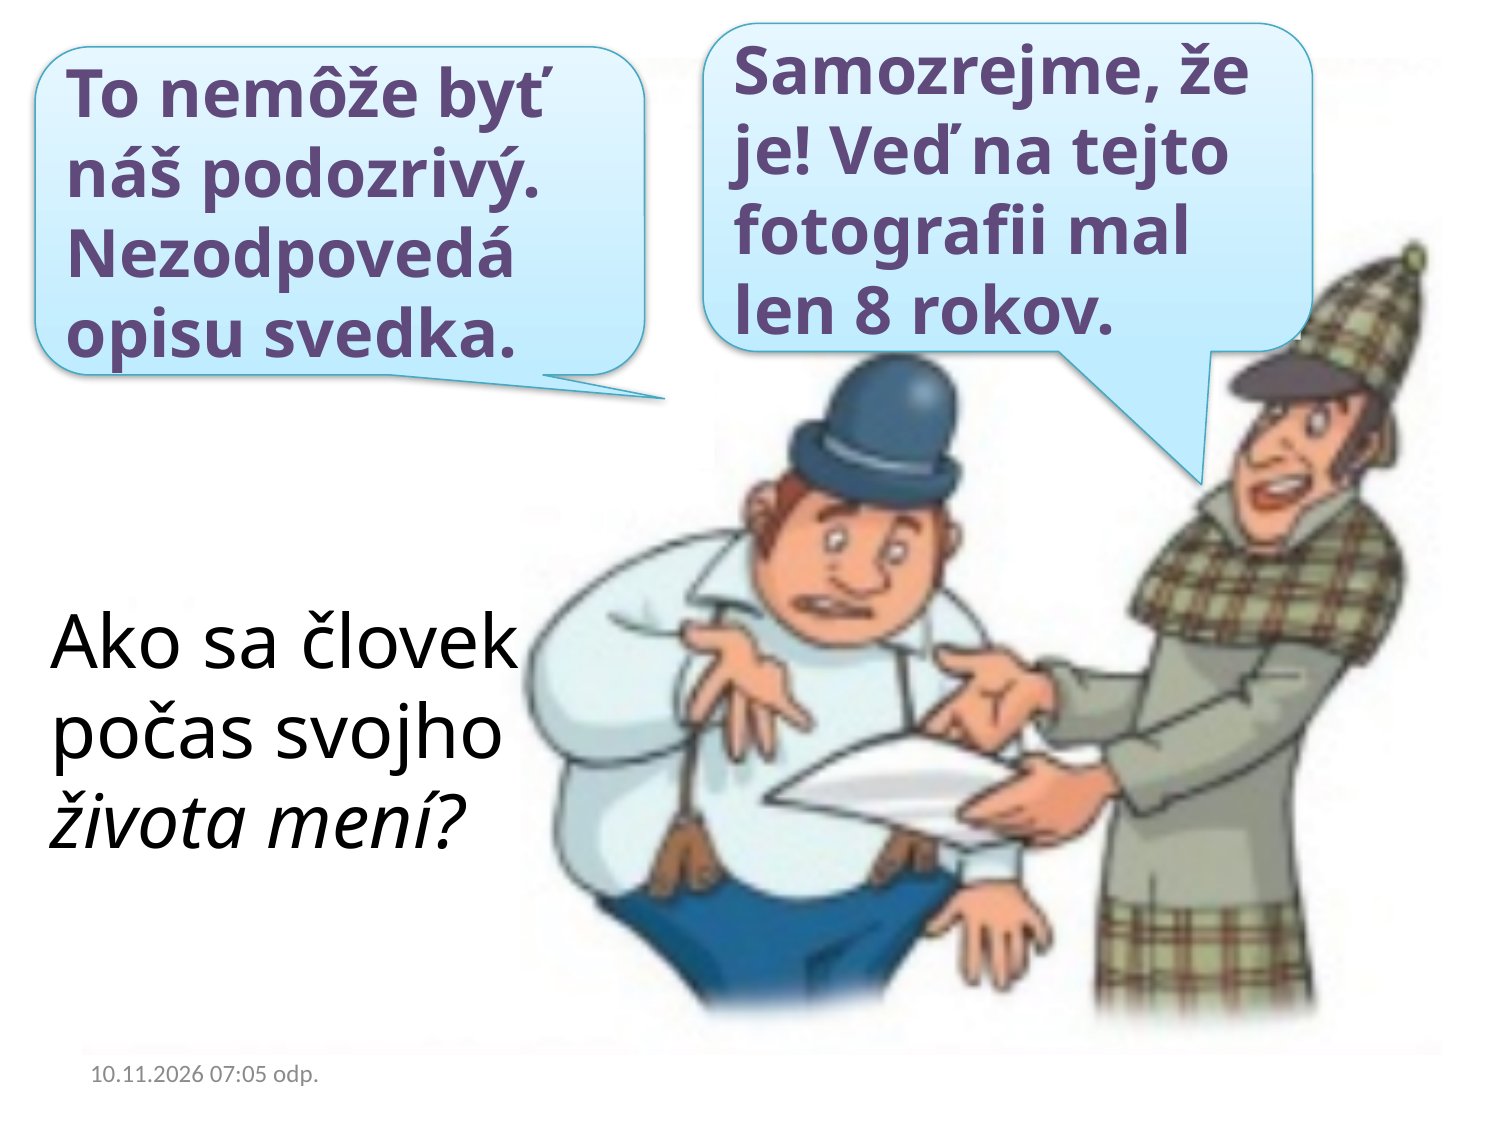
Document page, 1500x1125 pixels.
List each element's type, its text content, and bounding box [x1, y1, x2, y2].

picture [81, 58, 1443, 1055]
text_box Samozrejme, že je! Veď na tejto fotografii mal len 8 rokov. [706, 22, 1309, 56]
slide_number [75, 1042, 425, 1103]
text_box To nemôže byť náš podozrivý. Nezodpovedá opisu svedka. [34, 46, 622, 374]
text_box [81, 70, 1301, 469]
text_box Ako sa človek počas svojho života mení? [35, 585, 76, 871]
